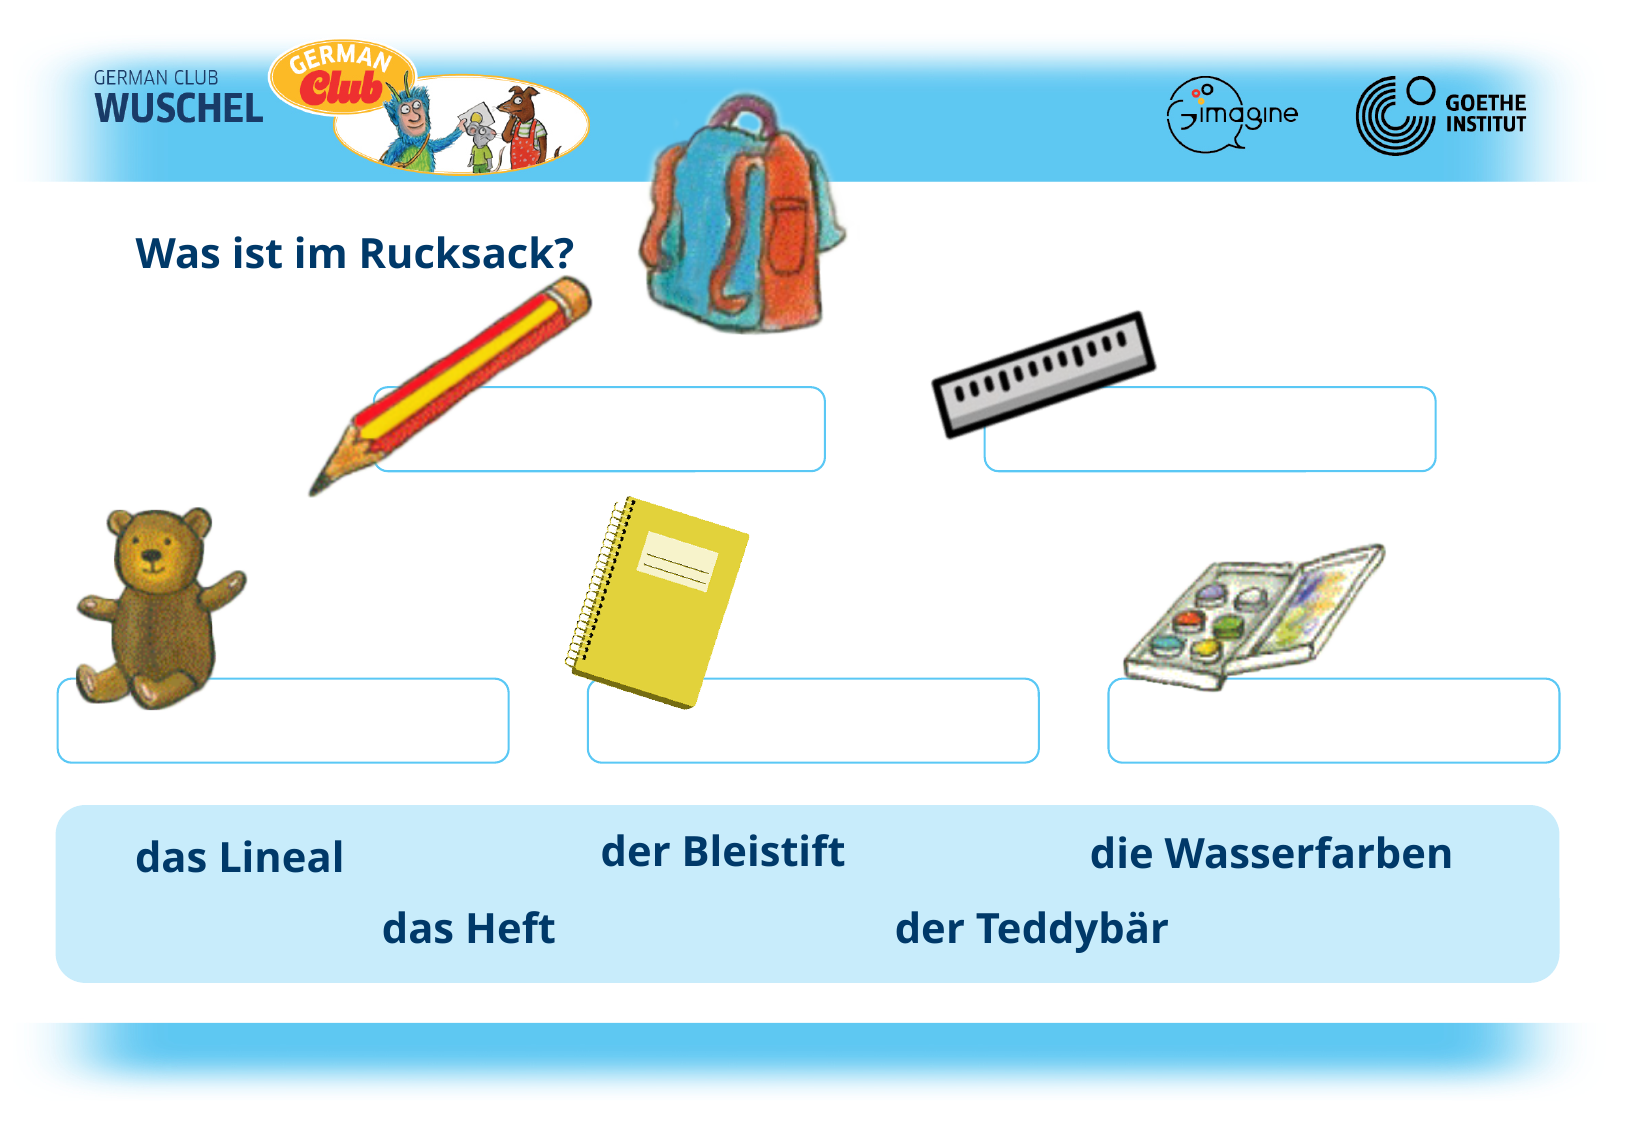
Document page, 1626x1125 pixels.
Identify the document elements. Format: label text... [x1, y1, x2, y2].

text_box [61, 677, 511, 765]
text_box der Bleistift [585, 817, 861, 883]
text_box [1106, 677, 1562, 765]
text_box der Teddybär [880, 894, 1185, 960]
text_box Was ist im Rucksack? [120, 218, 267, 284]
text_box [586, 677, 1041, 765]
picture [0, 0, 1606, 1125]
text_box das Lineal [120, 823, 360, 888]
text_box [54, 803, 1562, 985]
text_box [1188, 385, 1438, 473]
text_box [648, 385, 827, 473]
text_box das Heft [367, 894, 572, 960]
text_box die Wasserfarben [1075, 819, 1469, 885]
